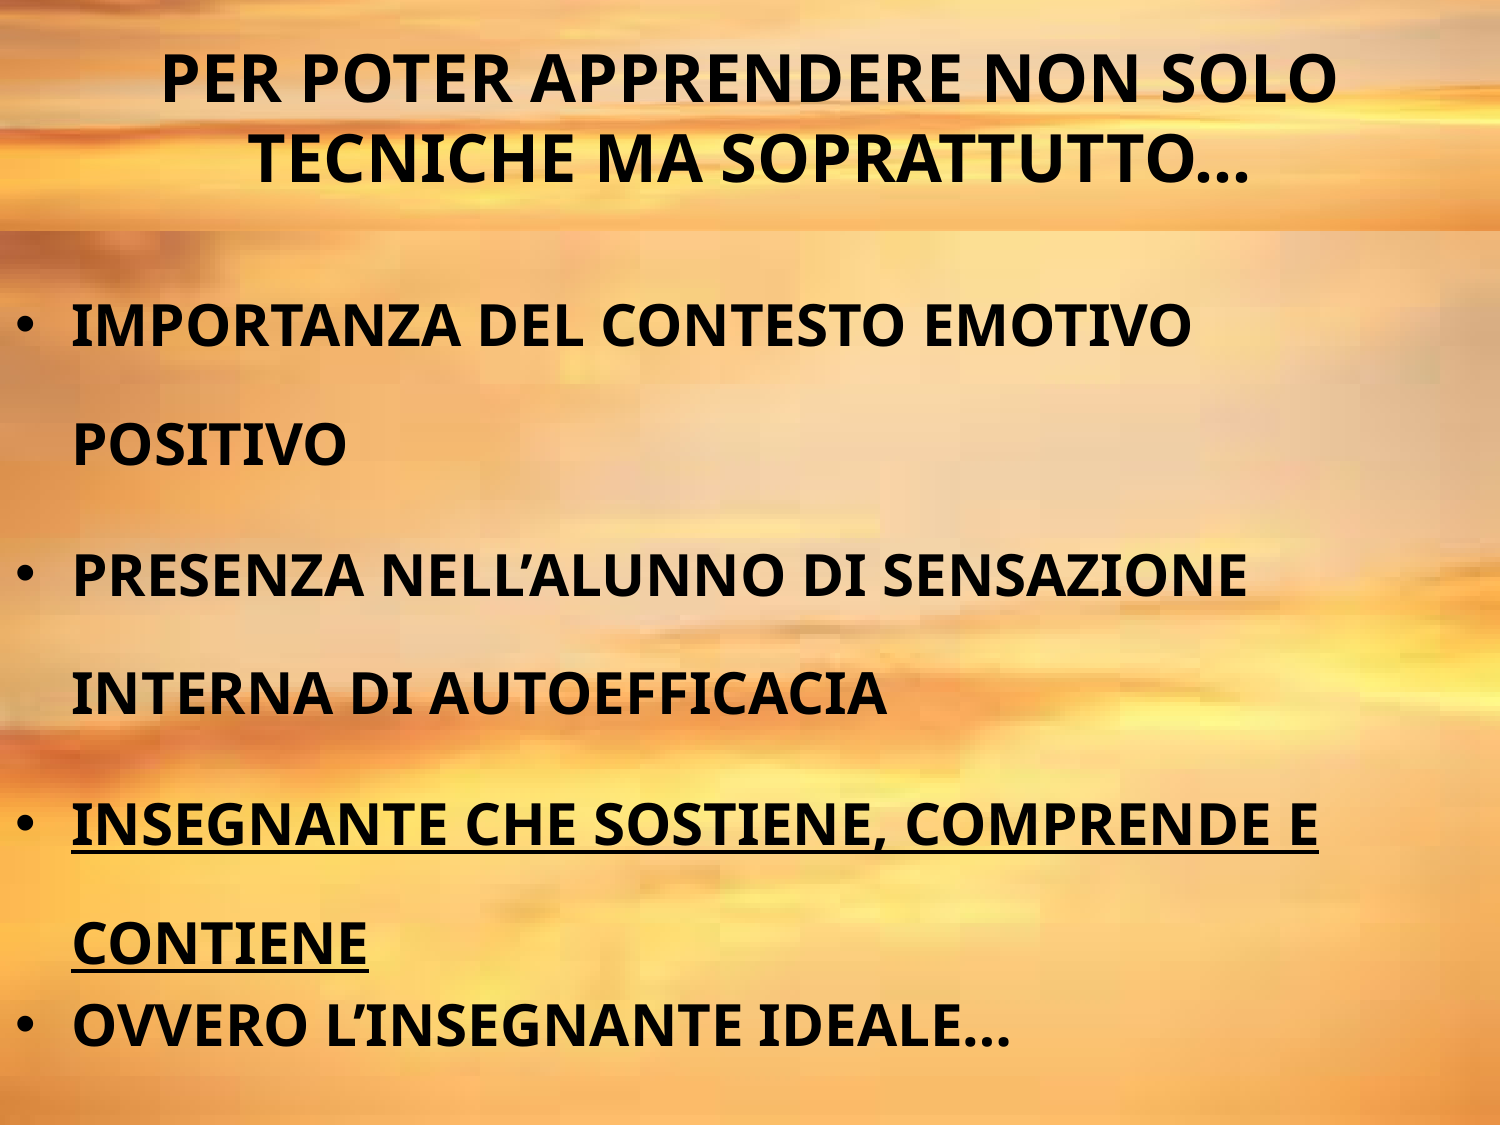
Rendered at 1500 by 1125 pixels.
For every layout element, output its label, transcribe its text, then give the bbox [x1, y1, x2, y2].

title PER POTER APPRENDERE NON SOLO TECNICHE MA SOPRATTUTTO… [0, 0, 1500, 231]
list IMPORTANZA DEL CONTESTO EMOTIVO POSITIVO PRESENZA NELL’ALUNNO DI SENSAZIONE INTERNA DI AUTOEFFICACIA INSEGNANTE CHE SOSTIENE, COMPRENDE E CONTIENE OVVERO L’INSEGNANTE IDEALE… [0, 231, 1500, 1125]
